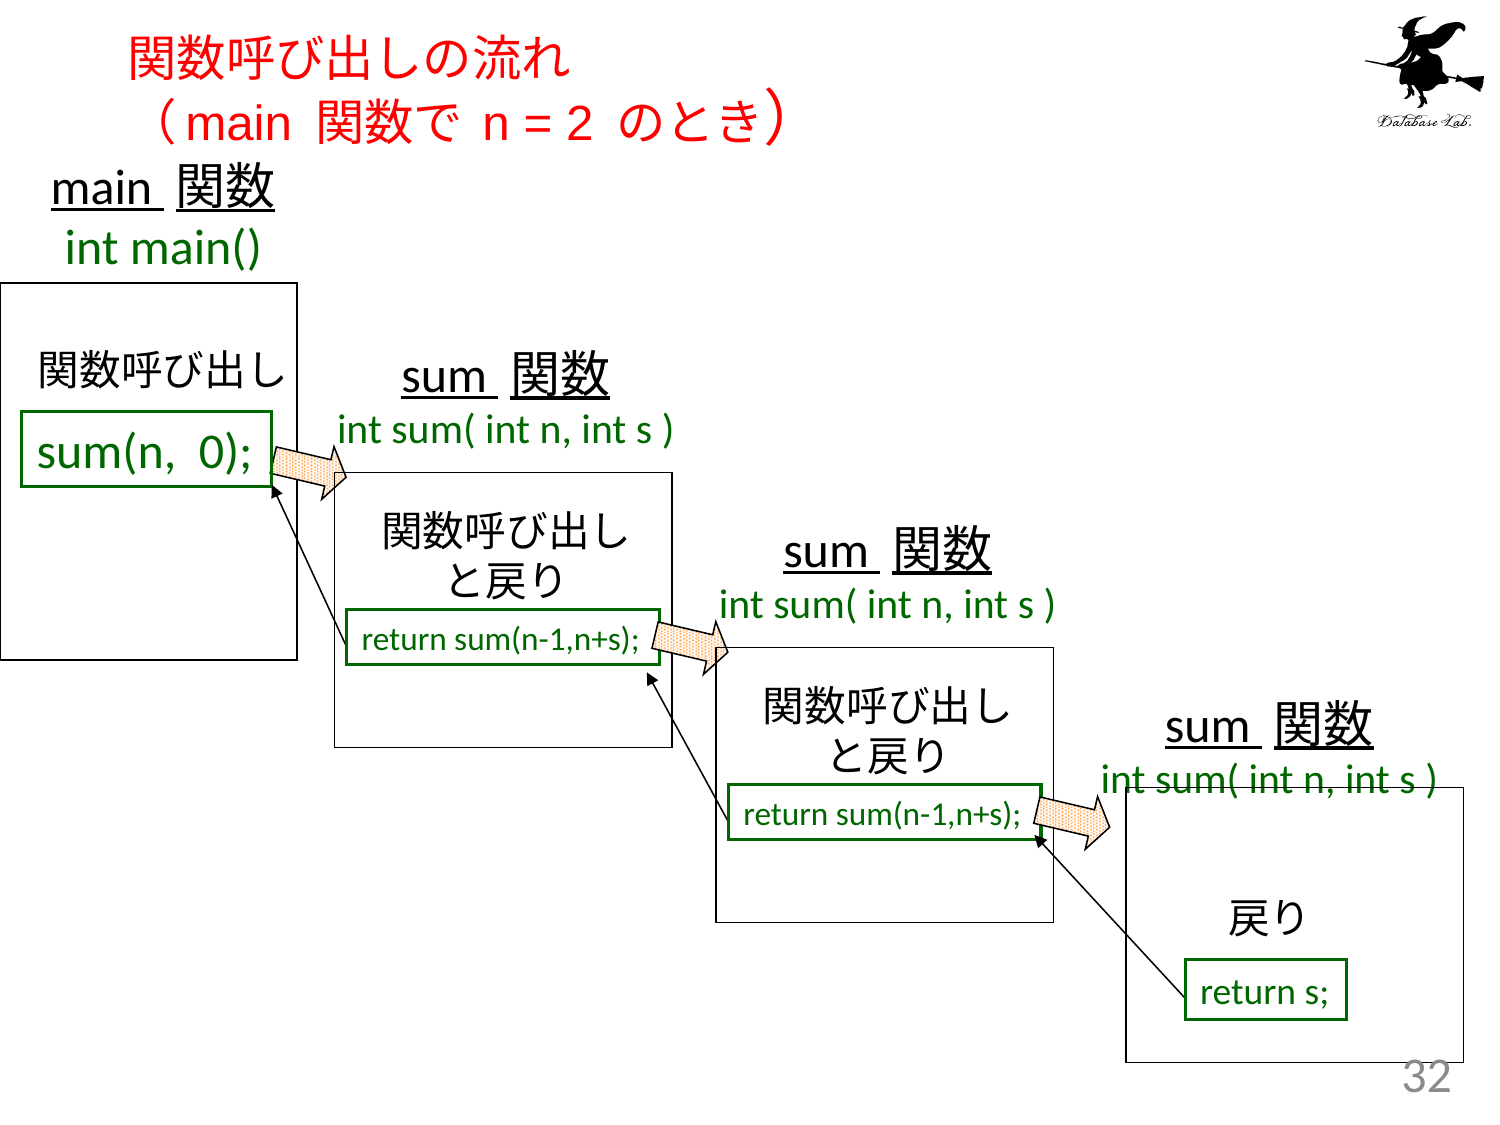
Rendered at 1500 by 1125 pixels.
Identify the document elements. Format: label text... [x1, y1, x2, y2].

title 関数呼び出しの流れ （main 関数で n = 2 のとき） [112, 26, 1388, 162]
text_box sum 関数 int sum( int n, int s ) [703, 509, 1072, 635]
text_box sum(n, 0); [21, 411, 272, 487]
text_box 関数呼び出し [23, 336, 304, 402]
text_box return sum(n-1,n+s); [346, 609, 660, 665]
text_box 関数呼び出し と戻り [366, 497, 647, 613]
text_box [1033, 796, 1110, 850]
text_box [646, 672, 716, 800]
text_box [0, 283, 297, 660]
text_box [334, 472, 672, 748]
slide_number 32 [1129, 1042, 1467, 1103]
text_box return sum(n-1,n+s); [728, 784, 1042, 840]
text_box 戻り [1213, 884, 1327, 950]
text_box [1126, 787, 1464, 1063]
text_box sum 関数 int sum( int n, int s ) [322, 334, 690, 460]
picture [1362, 14, 1486, 130]
text_box [716, 647, 1054, 923]
text_box [651, 621, 726, 675]
text_box [272, 446, 345, 500]
text_box [271, 484, 334, 620]
text_box return s; [1185, 959, 1347, 1020]
text_box sum 関数 int sum( int n, int s ) [1085, 684, 1454, 810]
text_box [1034, 834, 1126, 935]
text_box main 関数 int main() [35, 147, 291, 283]
text_box 関数呼び出し と戻り [747, 672, 1029, 788]
